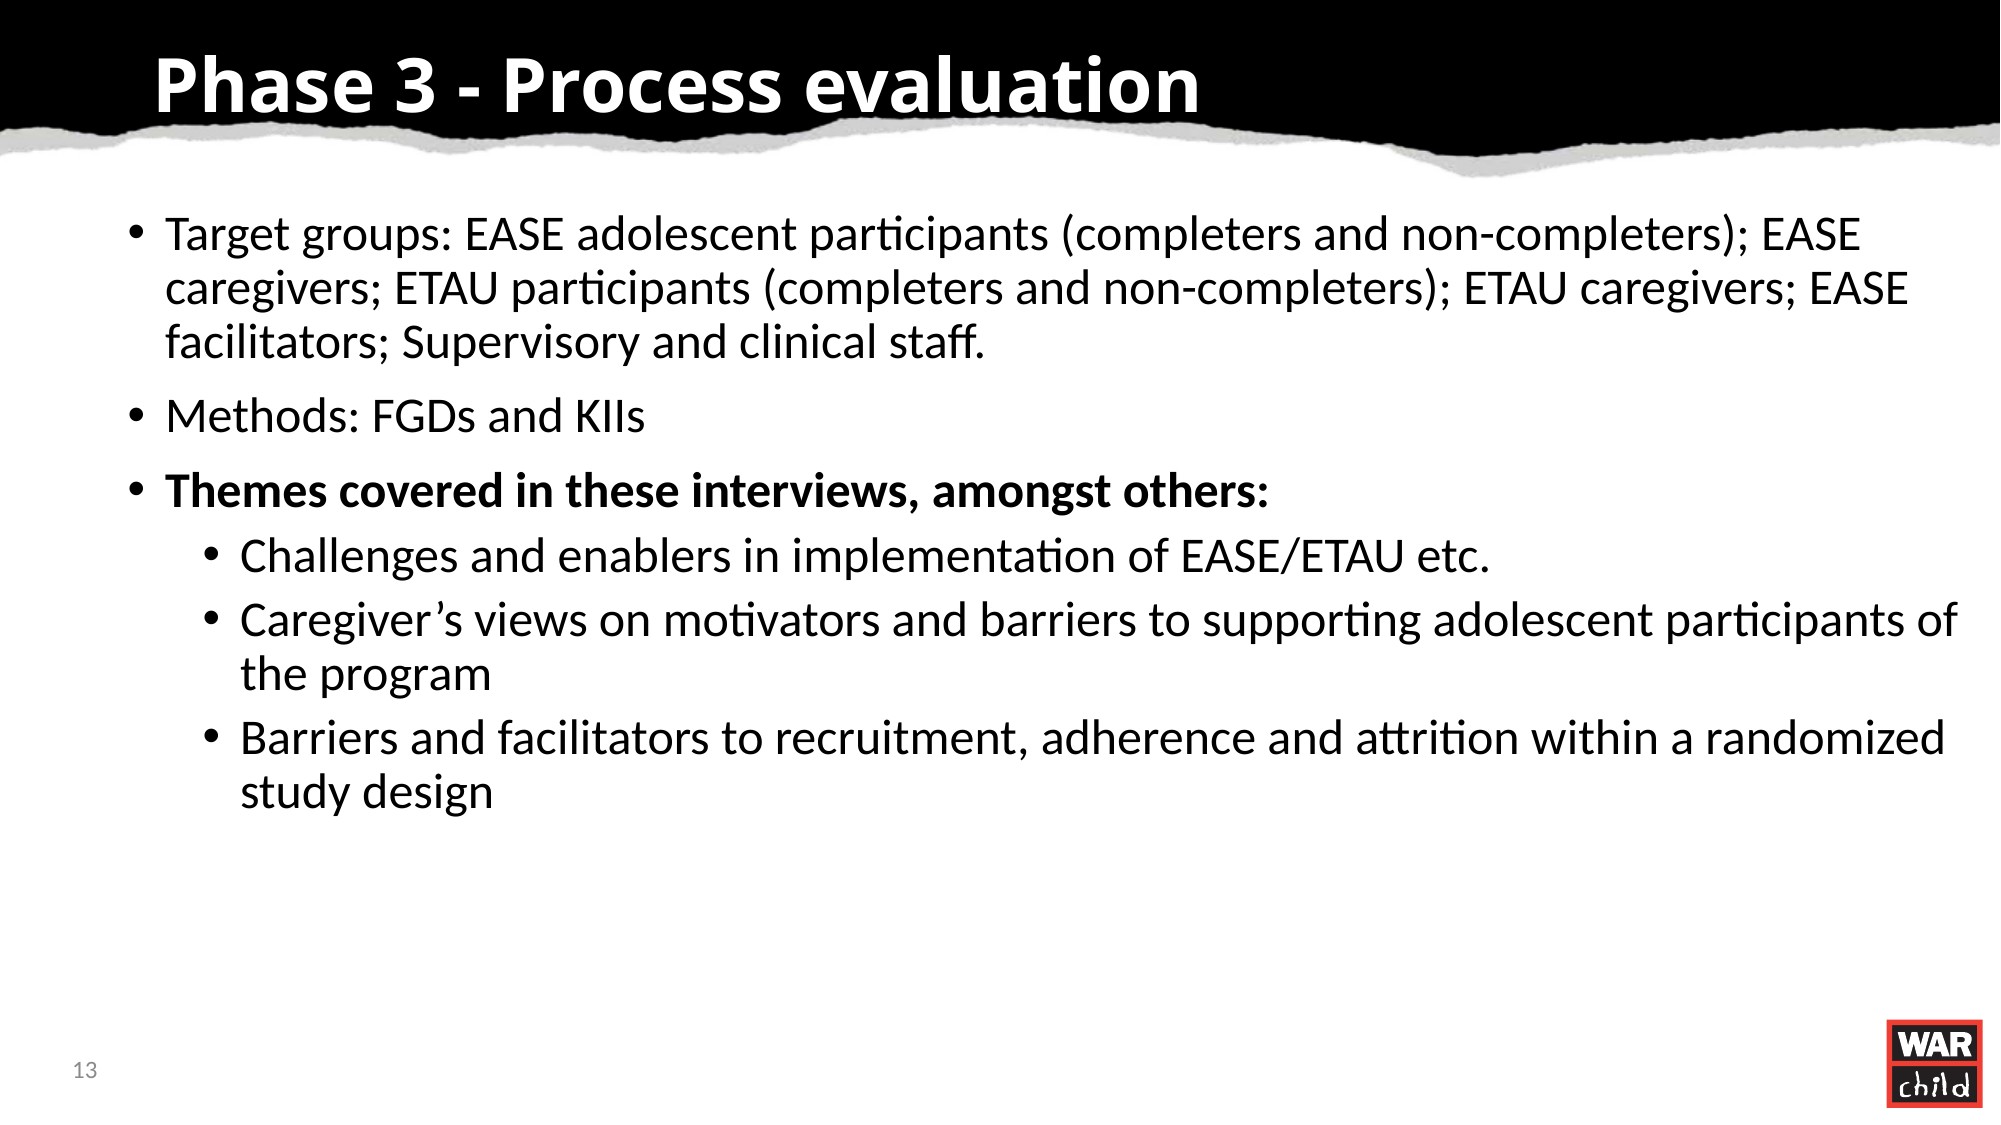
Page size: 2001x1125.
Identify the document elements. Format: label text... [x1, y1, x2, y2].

picture [0, 0, 2000, 187]
slide_number 13 [18, 1038, 113, 1099]
title Phase 3 - Process evaluation [137, 1, 1863, 175]
list Target groups: EASE adolescent participants (completers and non-completers); EASE caregivers; ETAU participants (completers and non-completers); ETAU caregivers; EASE facilitators; Supervisory and clinical staff. Methods: FGDs and KIIs Themes covered in these interviews, amongst others: Challenges and enablers in implementation of EASE/ETAU etc. Caregiver’s views on motivators and barriers to supporting adolescent participants of the program Barriers and facilitators to recruitment, adherence and attrition within a randomized study design [112, 199, 1975, 1090]
